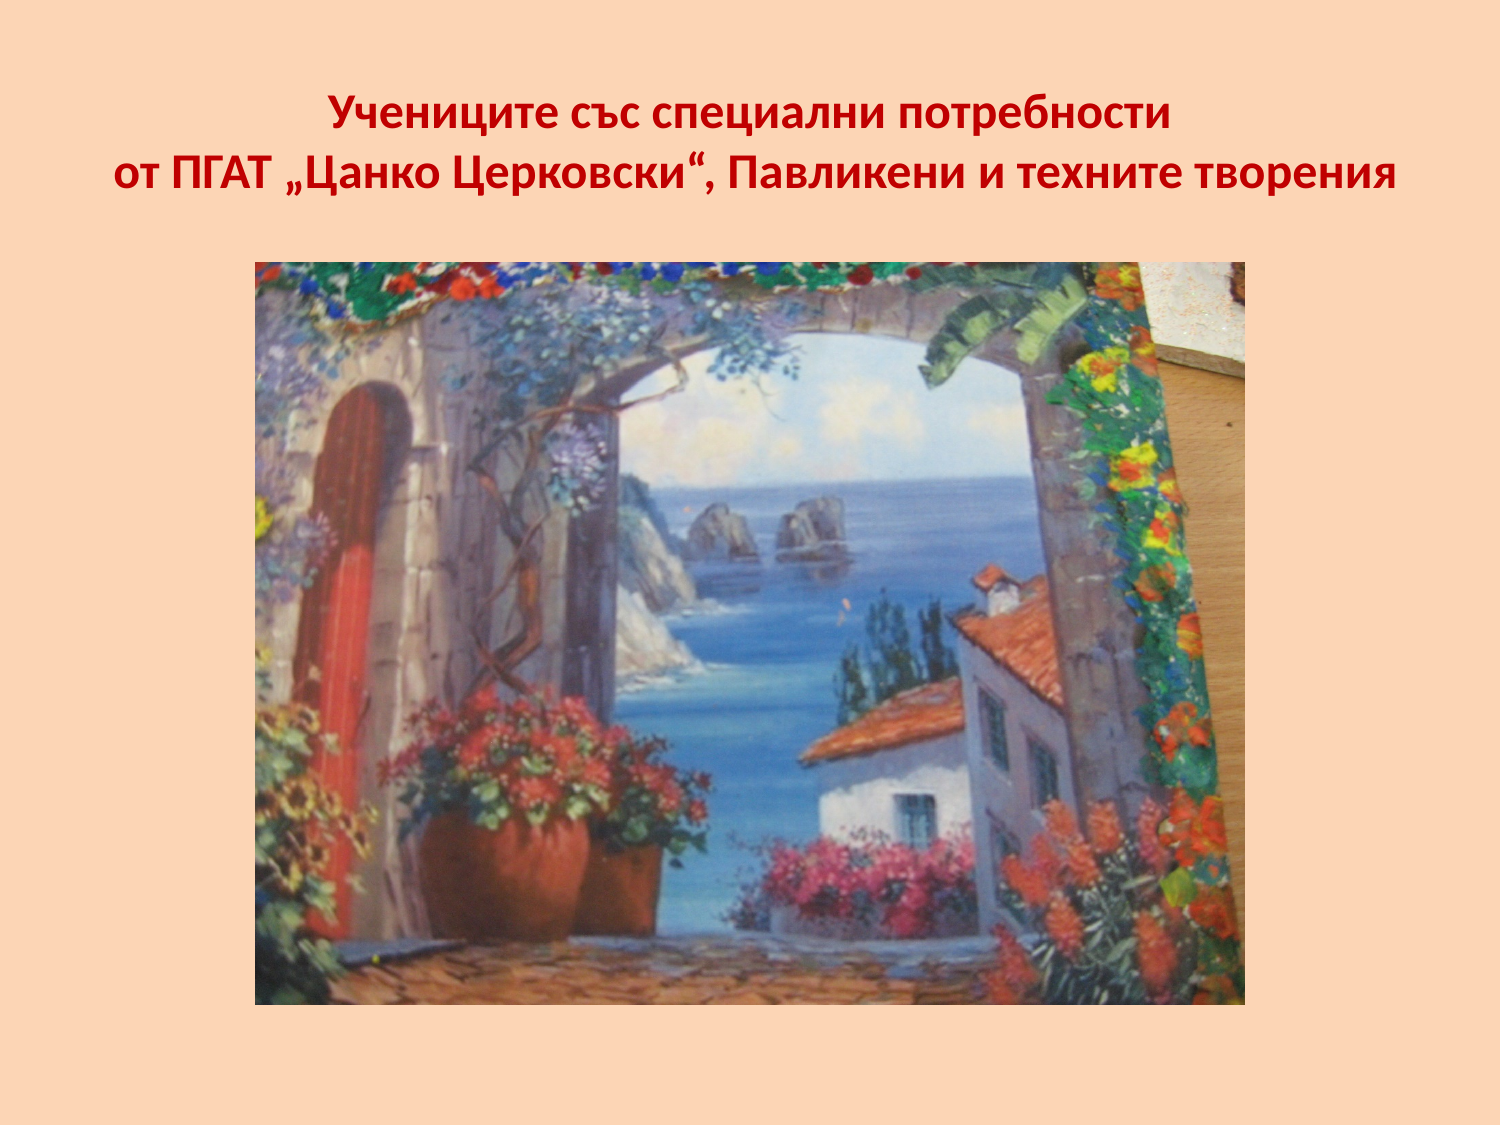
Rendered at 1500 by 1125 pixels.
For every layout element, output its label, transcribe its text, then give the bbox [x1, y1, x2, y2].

title Учениците със специални потребности от ПГАТ „Цанко Церковски“, Павликени и техните творения [75, 45, 1425, 233]
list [254, 262, 1246, 1006]
